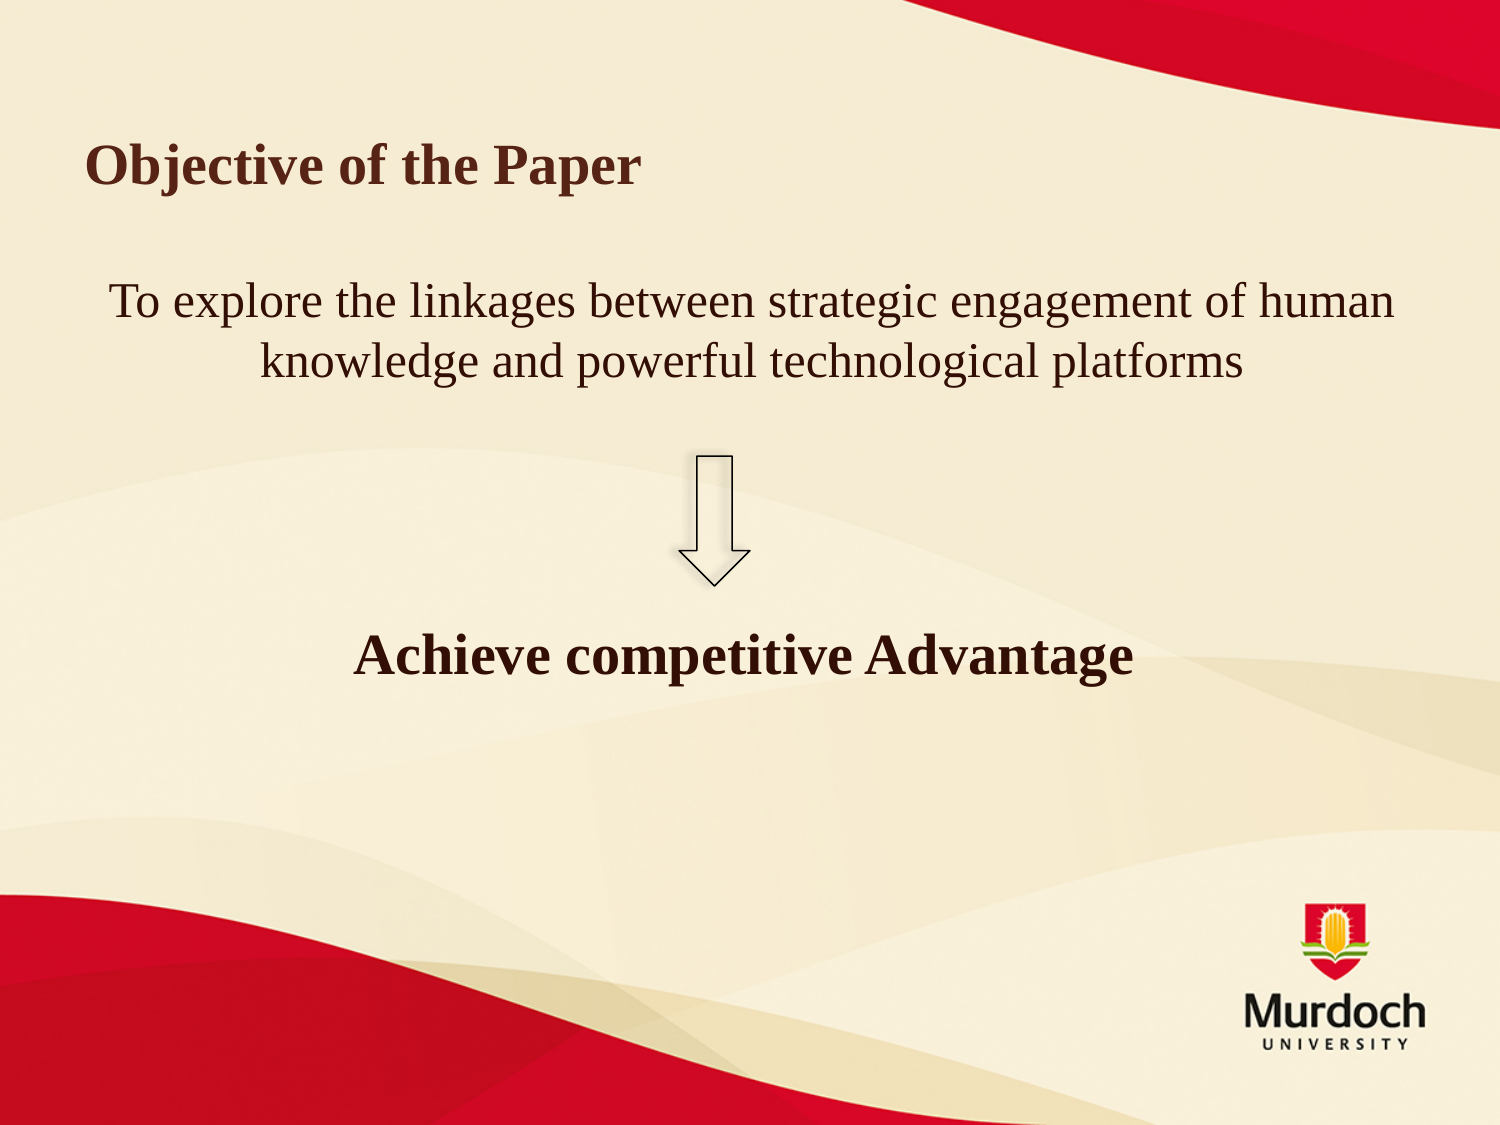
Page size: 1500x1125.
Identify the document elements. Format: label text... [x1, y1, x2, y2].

picture [0, 0, 1500, 1125]
text_box Achieve competitive Advantage [147, 608, 1341, 739]
text_box [678, 455, 751, 587]
subtitle To explore the linkages between strategic engagement of human knowledge and powerful technological platforms [29, 267, 1471, 835]
title Objective of the Paper [64, 101, 691, 220]
